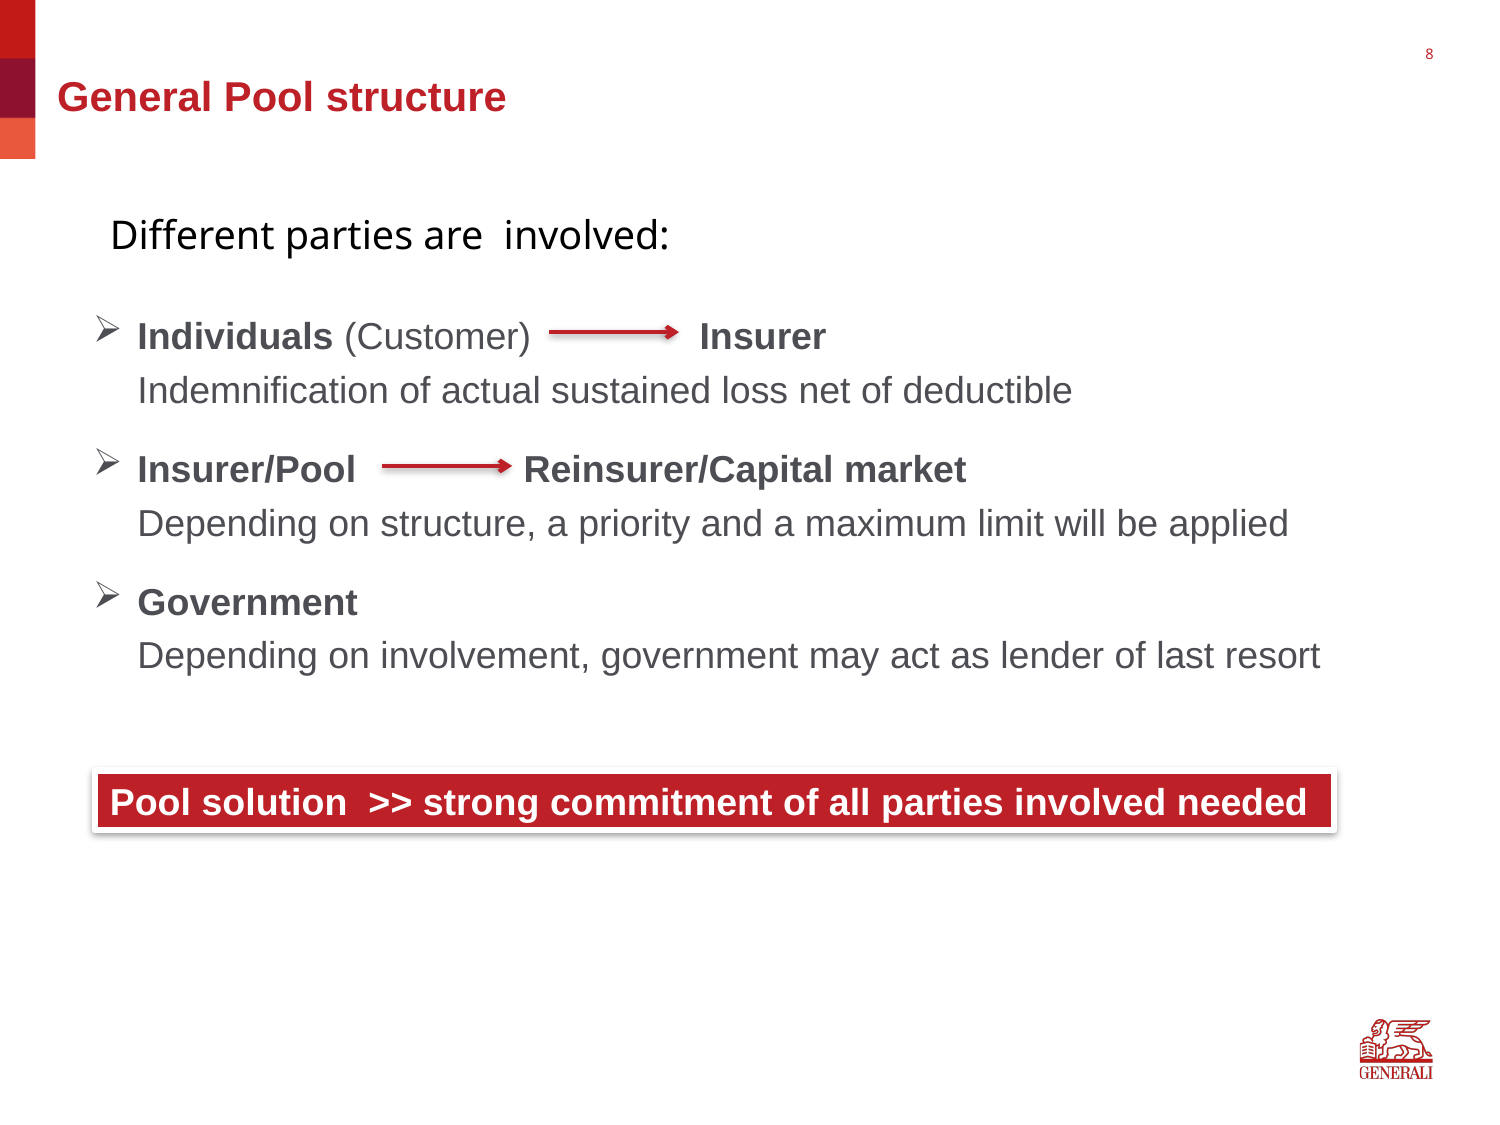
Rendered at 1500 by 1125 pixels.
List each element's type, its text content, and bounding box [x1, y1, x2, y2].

slide_number 8 [1400, 44, 1434, 75]
text_box Individuals (Customer) Insurer Indemnification of actual sustained loss net of deductible Insurer/Pool Reinsurer/Capital market Depending on structure, a priority and a maximum limit will be applied Government Depending on involvement, government may act as lender of last resort [48, 302, 1455, 715]
title General Pool structure [56, 74, 1433, 166]
text_box Pool solution >> strong commitment of all parties involved needed [92, 767, 1337, 833]
text_box Different parties are involved: [94, 202, 781, 266]
